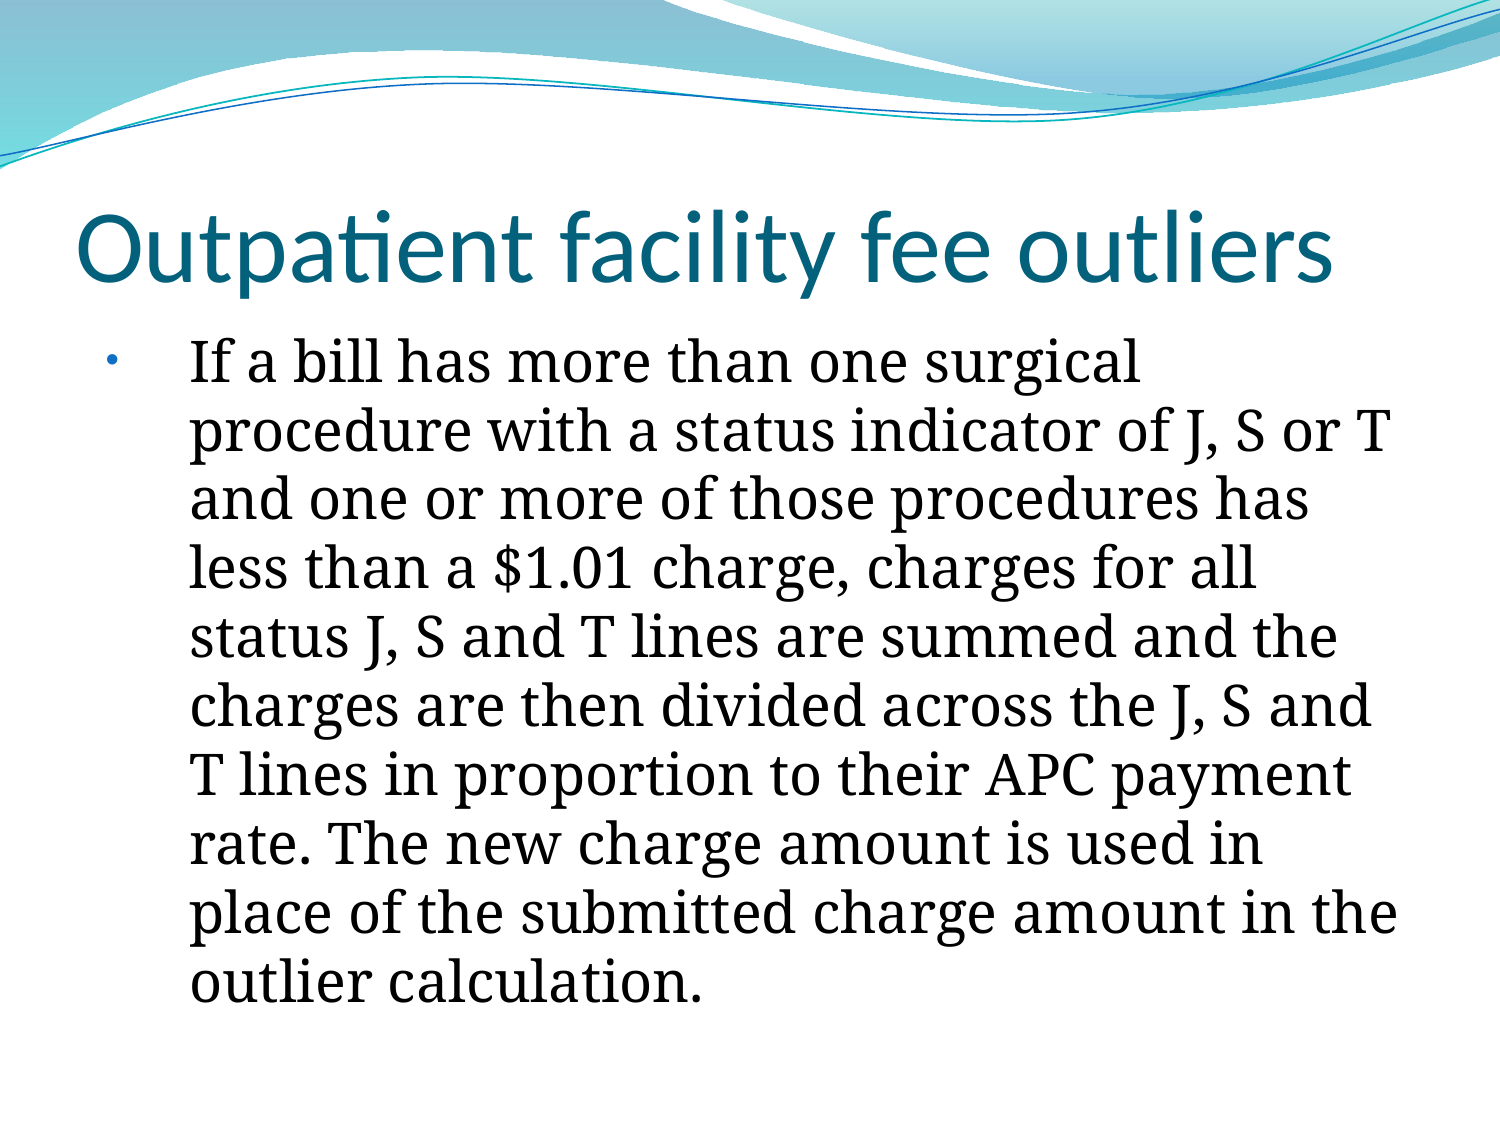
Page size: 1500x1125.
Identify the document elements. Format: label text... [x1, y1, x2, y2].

title Outpatient facility fee outliers [75, 115, 1425, 303]
list If a bill has more than one surgical procedure with a status indicator of J, S or T and one or more of those procedures has less than a $1.01 charge, charges for all status J, S and T lines are summed and the charges are then divided across the J, S and T lines in proportion to their APC payment rate. The new charge amount is used in place of the submitted charge amount in the outlier calculation. [75, 317, 1425, 1038]
